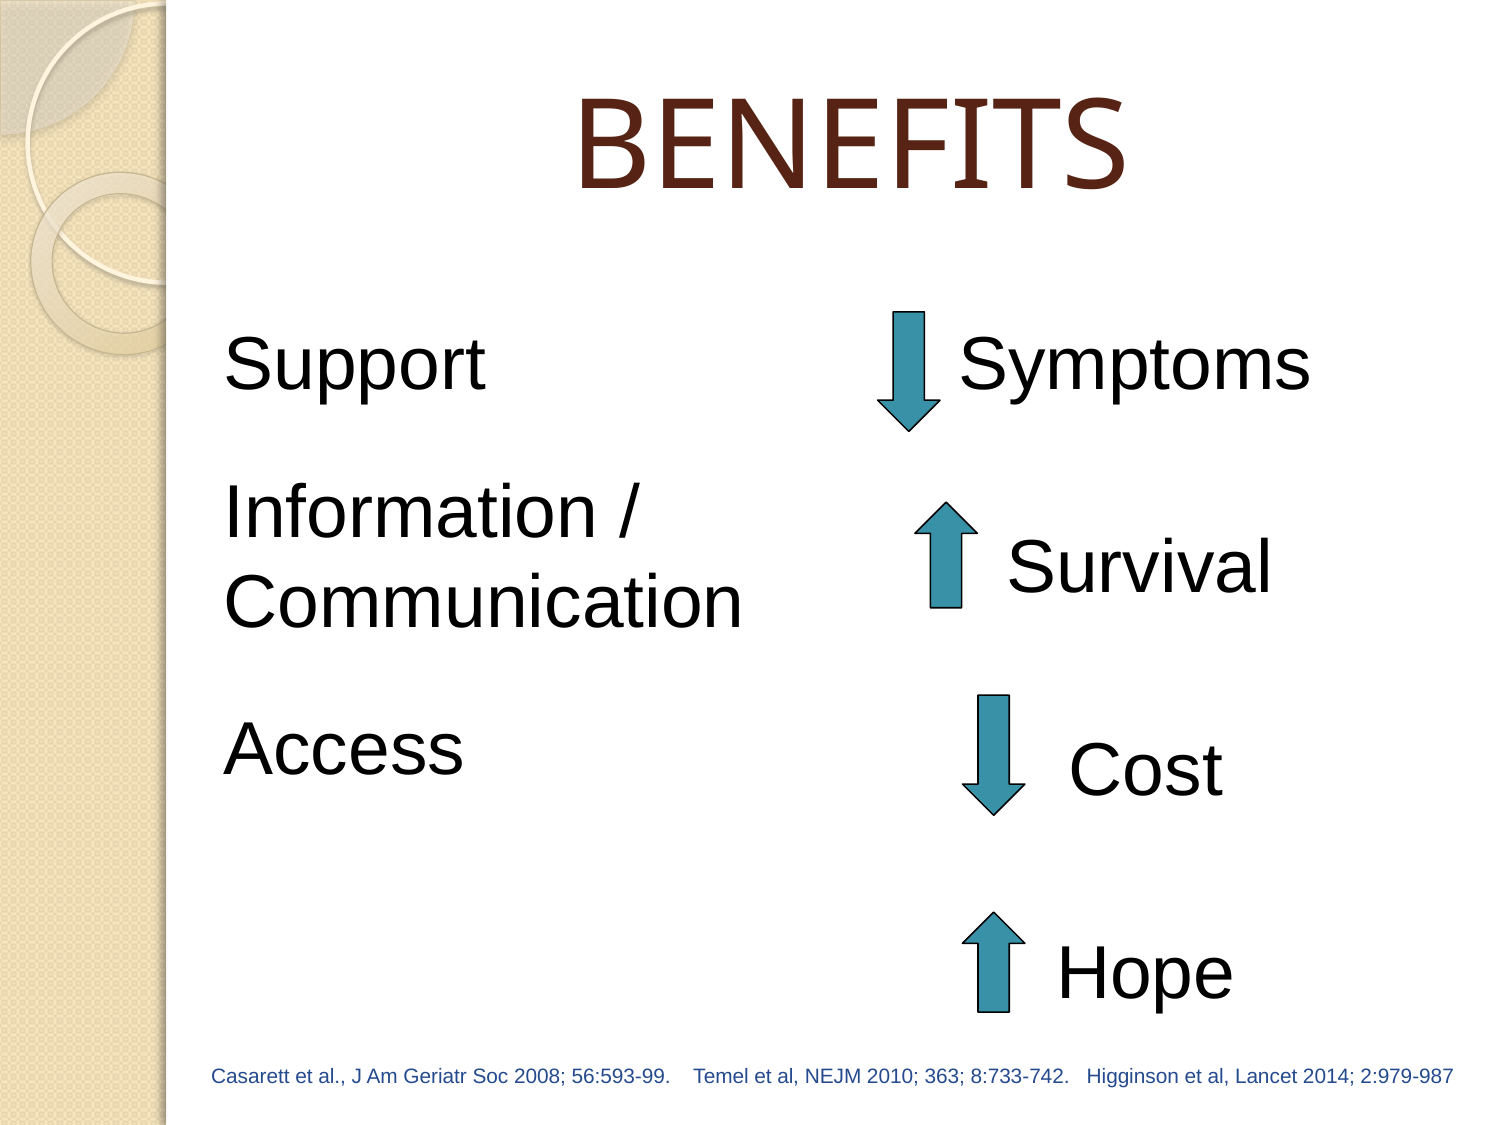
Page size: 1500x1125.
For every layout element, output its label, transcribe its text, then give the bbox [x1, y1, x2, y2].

list Symptoms Survival Cost Hope [722, 306, 1473, 1038]
text_box Casarett et al., J Am Geriatr Soc 2008; 56:593-99. Temel et al, NEJM 2010; 363; 8:733-742. Higginson et al, Lancet 2014; 2:979-987 [170, 1055, 1500, 1096]
text_box [914, 502, 978, 608]
title BENEFITS [235, 45, 1466, 233]
text_box [962, 695, 1025, 816]
text_box [962, 912, 1025, 1013]
list Support Information / Communication Access [133, 306, 722, 982]
text_box [877, 311, 941, 432]
